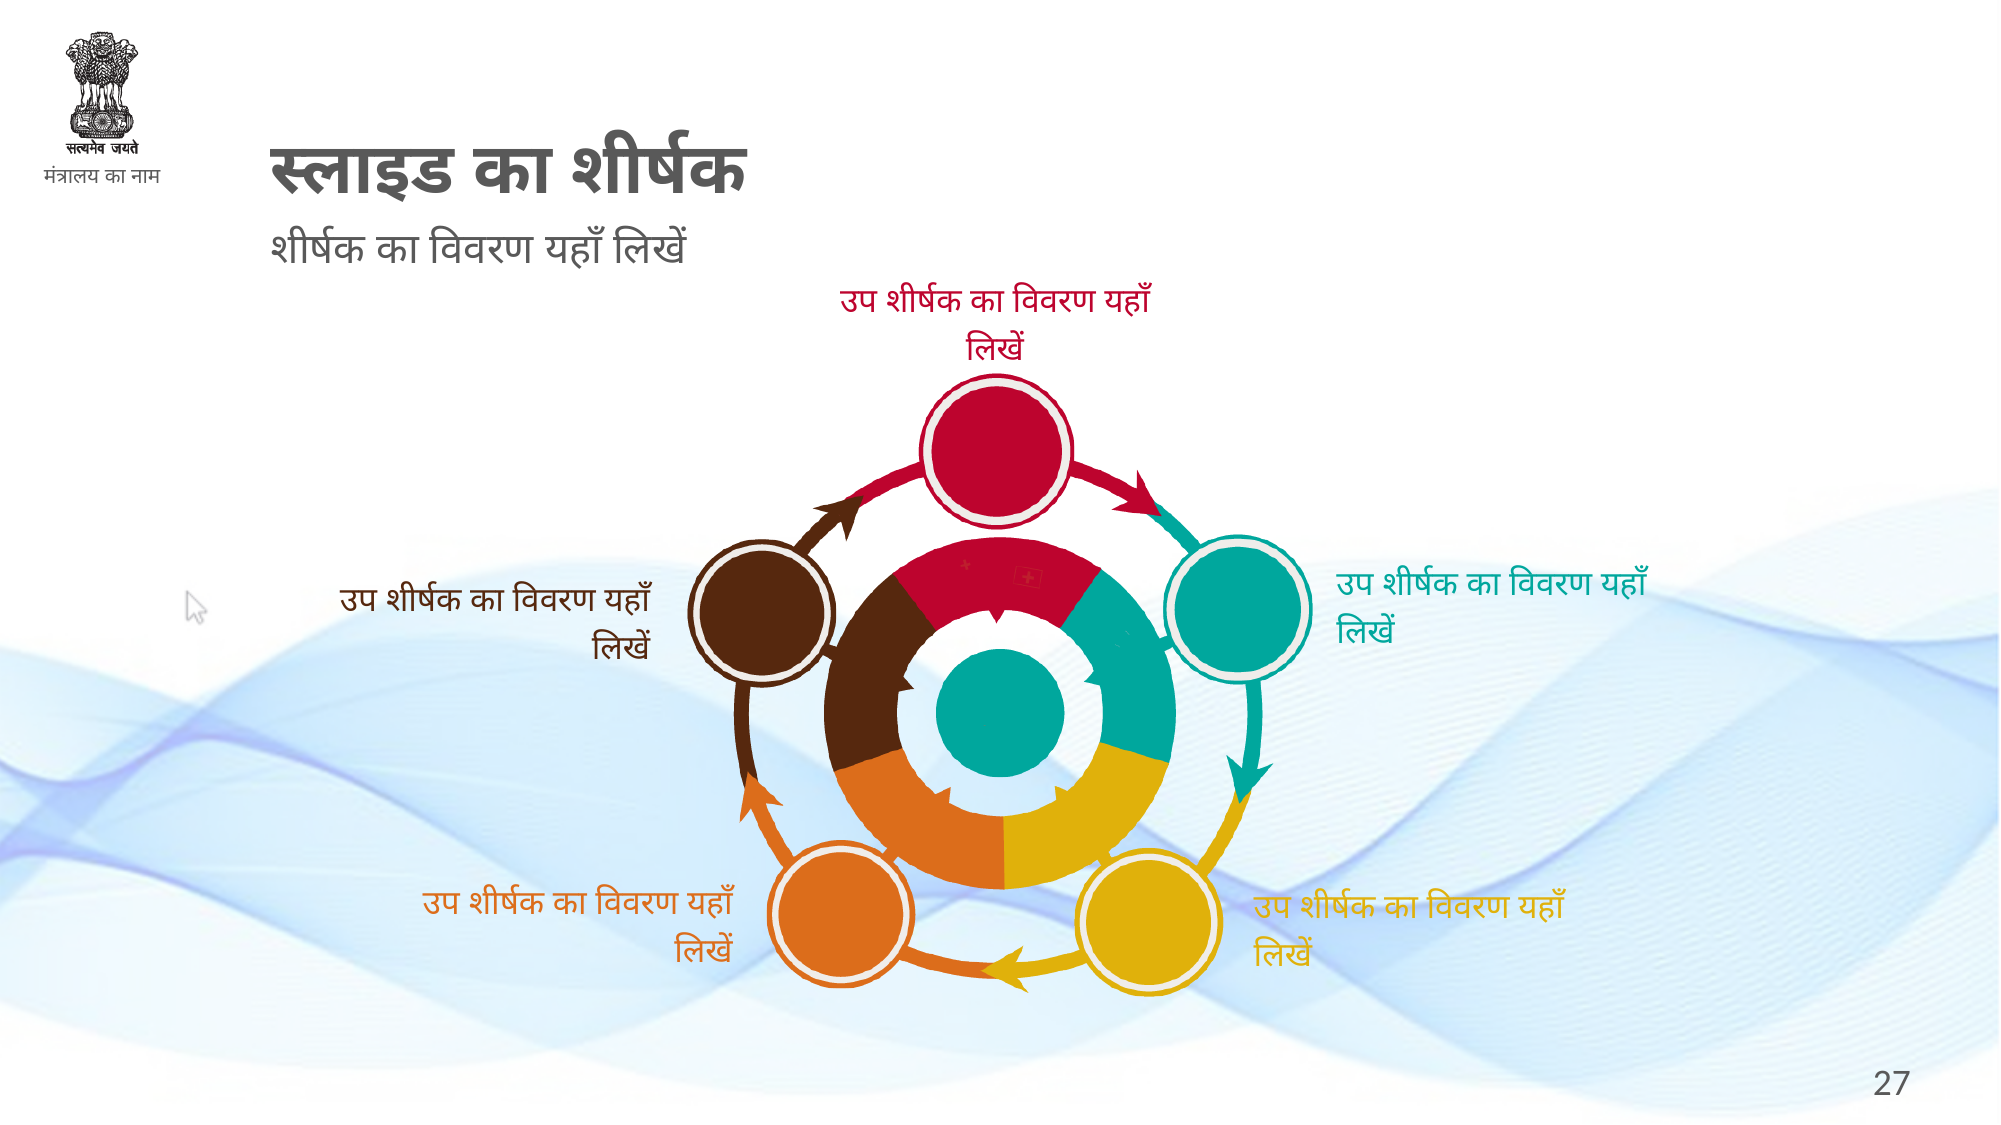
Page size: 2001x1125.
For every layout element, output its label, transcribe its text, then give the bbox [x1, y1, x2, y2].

list स्लाइड का शीर्षक [255, 125, 1697, 209]
text_box उप शीर्षक का विवरण यहाँ लिखें [313, 566, 658, 670]
picture [60, 30, 144, 155]
picture [687, 373, 1313, 998]
text_box उप शीर्षक का विवरण यहाँ लिखें [1313, 873, 1591, 977]
list शीर्षक का विवरण यहाँ लिखें [255, 219, 1697, 315]
text_box उप शीर्षक का विवरण यहाँ लिखें [822, 267, 1168, 371]
text_box उप शीर्षक का विवरण यहाँ लिखें [1328, 550, 1674, 654]
text_box उप शीर्षक का विवरण यहाँ लिखें [395, 869, 687, 973]
text_box 27 [1803, 1050, 1981, 1118]
